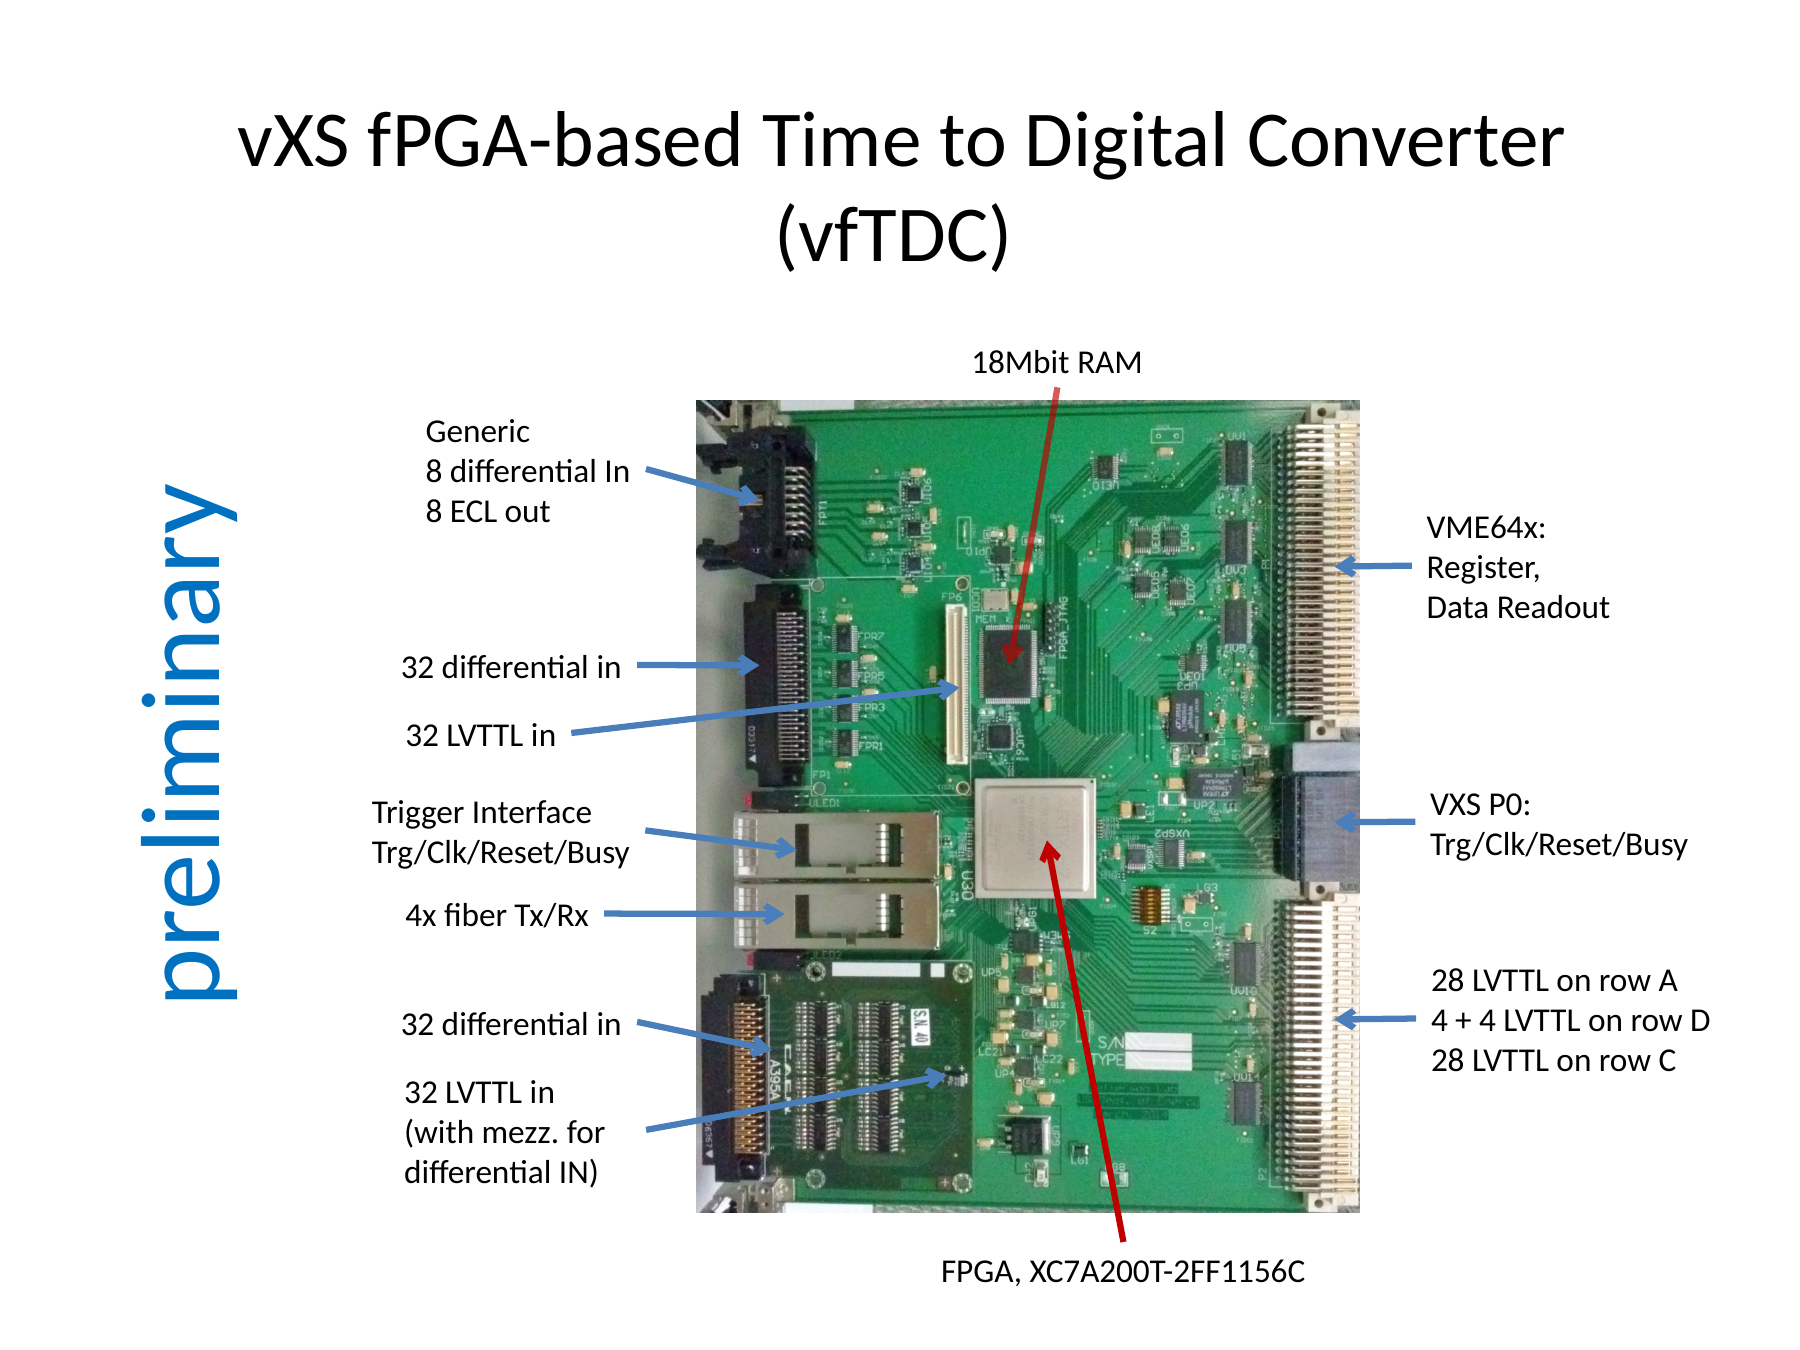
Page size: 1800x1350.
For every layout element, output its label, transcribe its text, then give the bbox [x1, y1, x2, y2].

text_box VXS P0: Trg/Clk/Reset/Busy [1415, 774, 1704, 869]
picture [696, 399, 1360, 1213]
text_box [638, 1022, 773, 1051]
text_box VME64x: Register, Data Readout [1411, 498, 1626, 633]
text_box 18Mbit RAM [956, 332, 1159, 388]
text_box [647, 469, 760, 501]
text_box Trigger Interface Trg/Clk/Reset/Busy [357, 783, 646, 878]
text_box FPGA, XC7A200T-2FF1156C [926, 1241, 1321, 1297]
text_box 32 LVTTL in (with mezz. for differential IN) [389, 1062, 647, 1198]
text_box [572, 687, 960, 734]
text_box preliminary [99, 478, 267, 1023]
text_box Generic 8 differential In 8 ECL out [410, 401, 646, 537]
text_box 32 differential in [386, 994, 638, 1050]
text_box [646, 830, 798, 851]
text_box 4x fiber Tx/Rx [390, 886, 605, 941]
text_box 32 LVTTL in [390, 705, 572, 761]
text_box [645, 1074, 948, 1131]
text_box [1009, 387, 1058, 666]
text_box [1046, 840, 1124, 1243]
title vXS fPGA-based Time to Digital Converter (vfTDC) [137, 37, 1668, 327]
text_box 32 differential in [386, 637, 638, 693]
text_box 28 LVTTL on row A 4 + 4 LVTTL on row D 28 LVTTL on row C [1416, 951, 1726, 1086]
